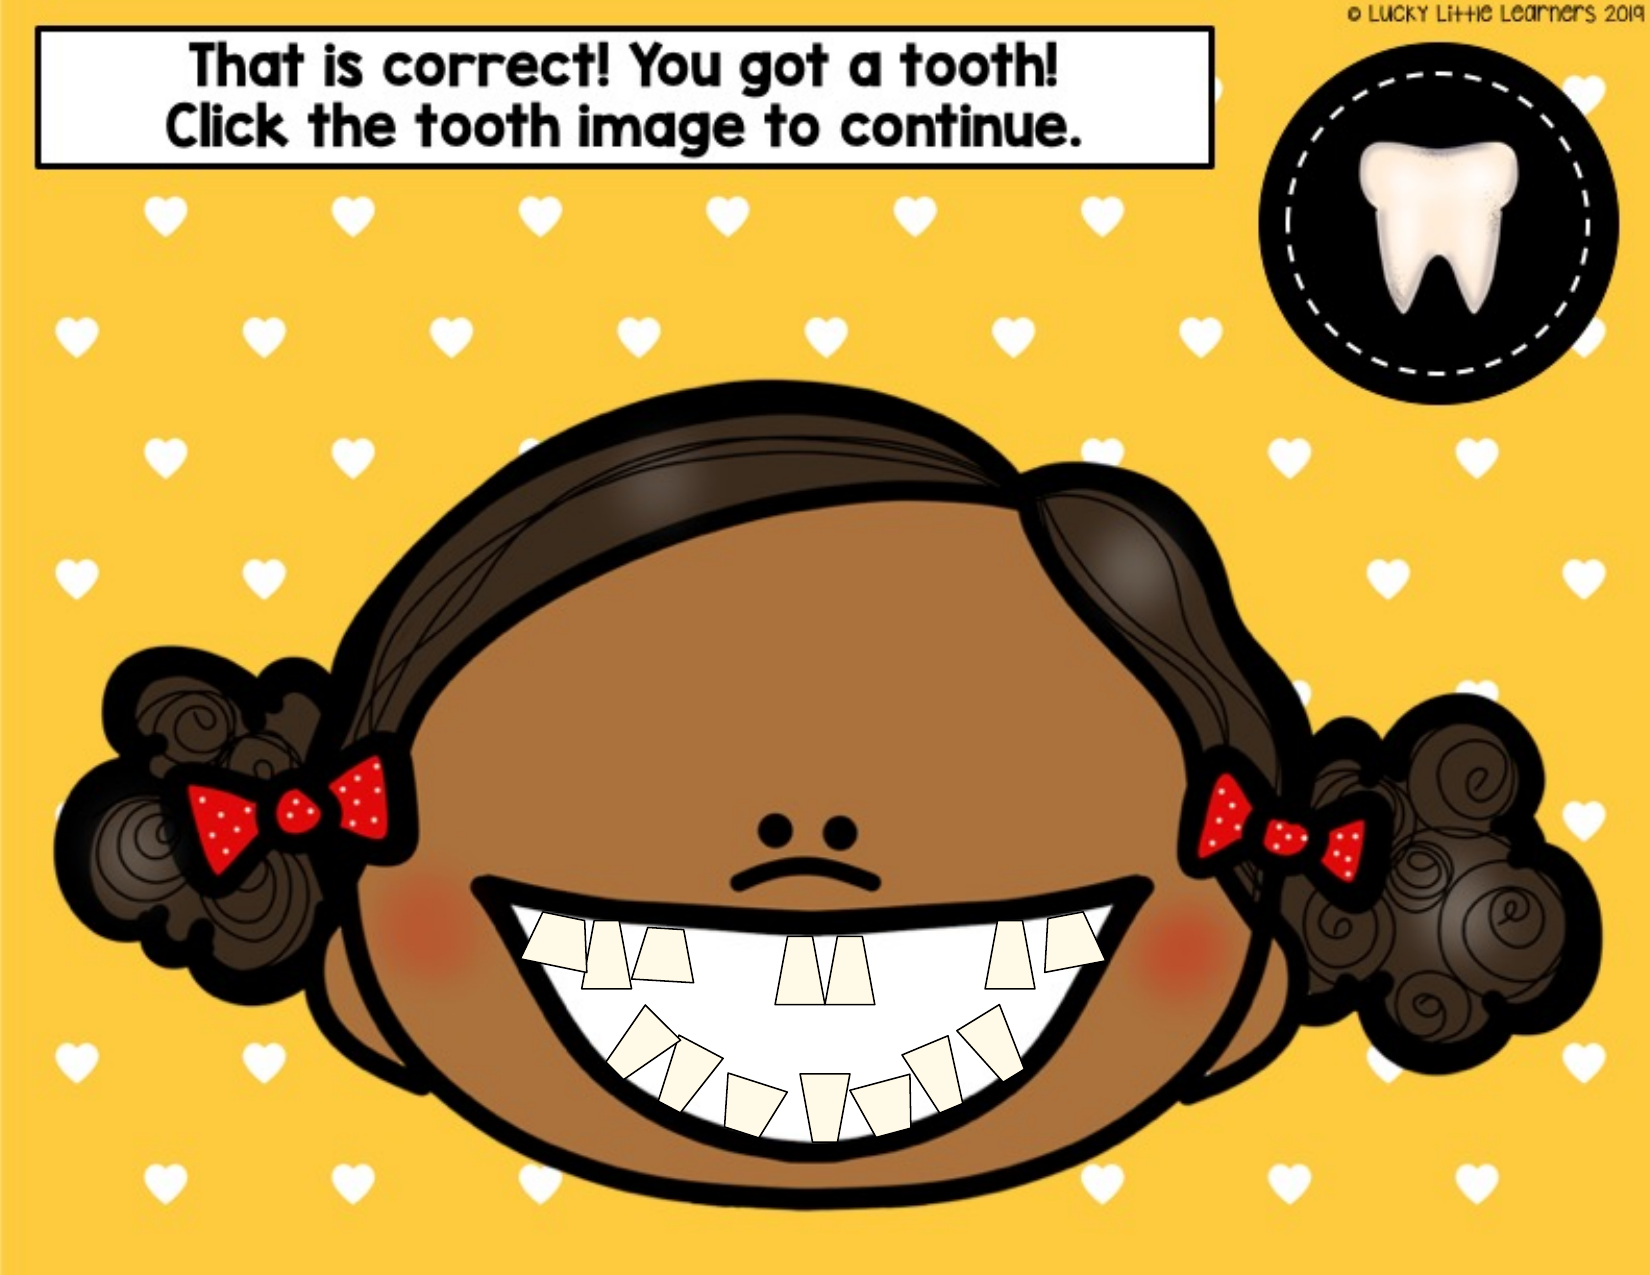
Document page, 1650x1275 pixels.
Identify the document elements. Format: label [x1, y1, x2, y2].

text_box [956, 1004, 1025, 1083]
text_box [658, 1035, 724, 1113]
text_box [800, 1073, 850, 1143]
text_box [0, 0, 1650, 1275]
text_box [581, 920, 632, 989]
text_box [902, 1035, 963, 1114]
text_box [724, 1073, 788, 1138]
text_box [520, 911, 587, 973]
text_box [985, 920, 1035, 989]
text_box [824, 936, 875, 1005]
text_box [775, 936, 825, 1005]
text_box [631, 927, 694, 983]
text_box [1044, 911, 1106, 973]
text_box [605, 1005, 681, 1080]
text_box [849, 1074, 911, 1138]
text_box [1222, 32, 1650, 417]
